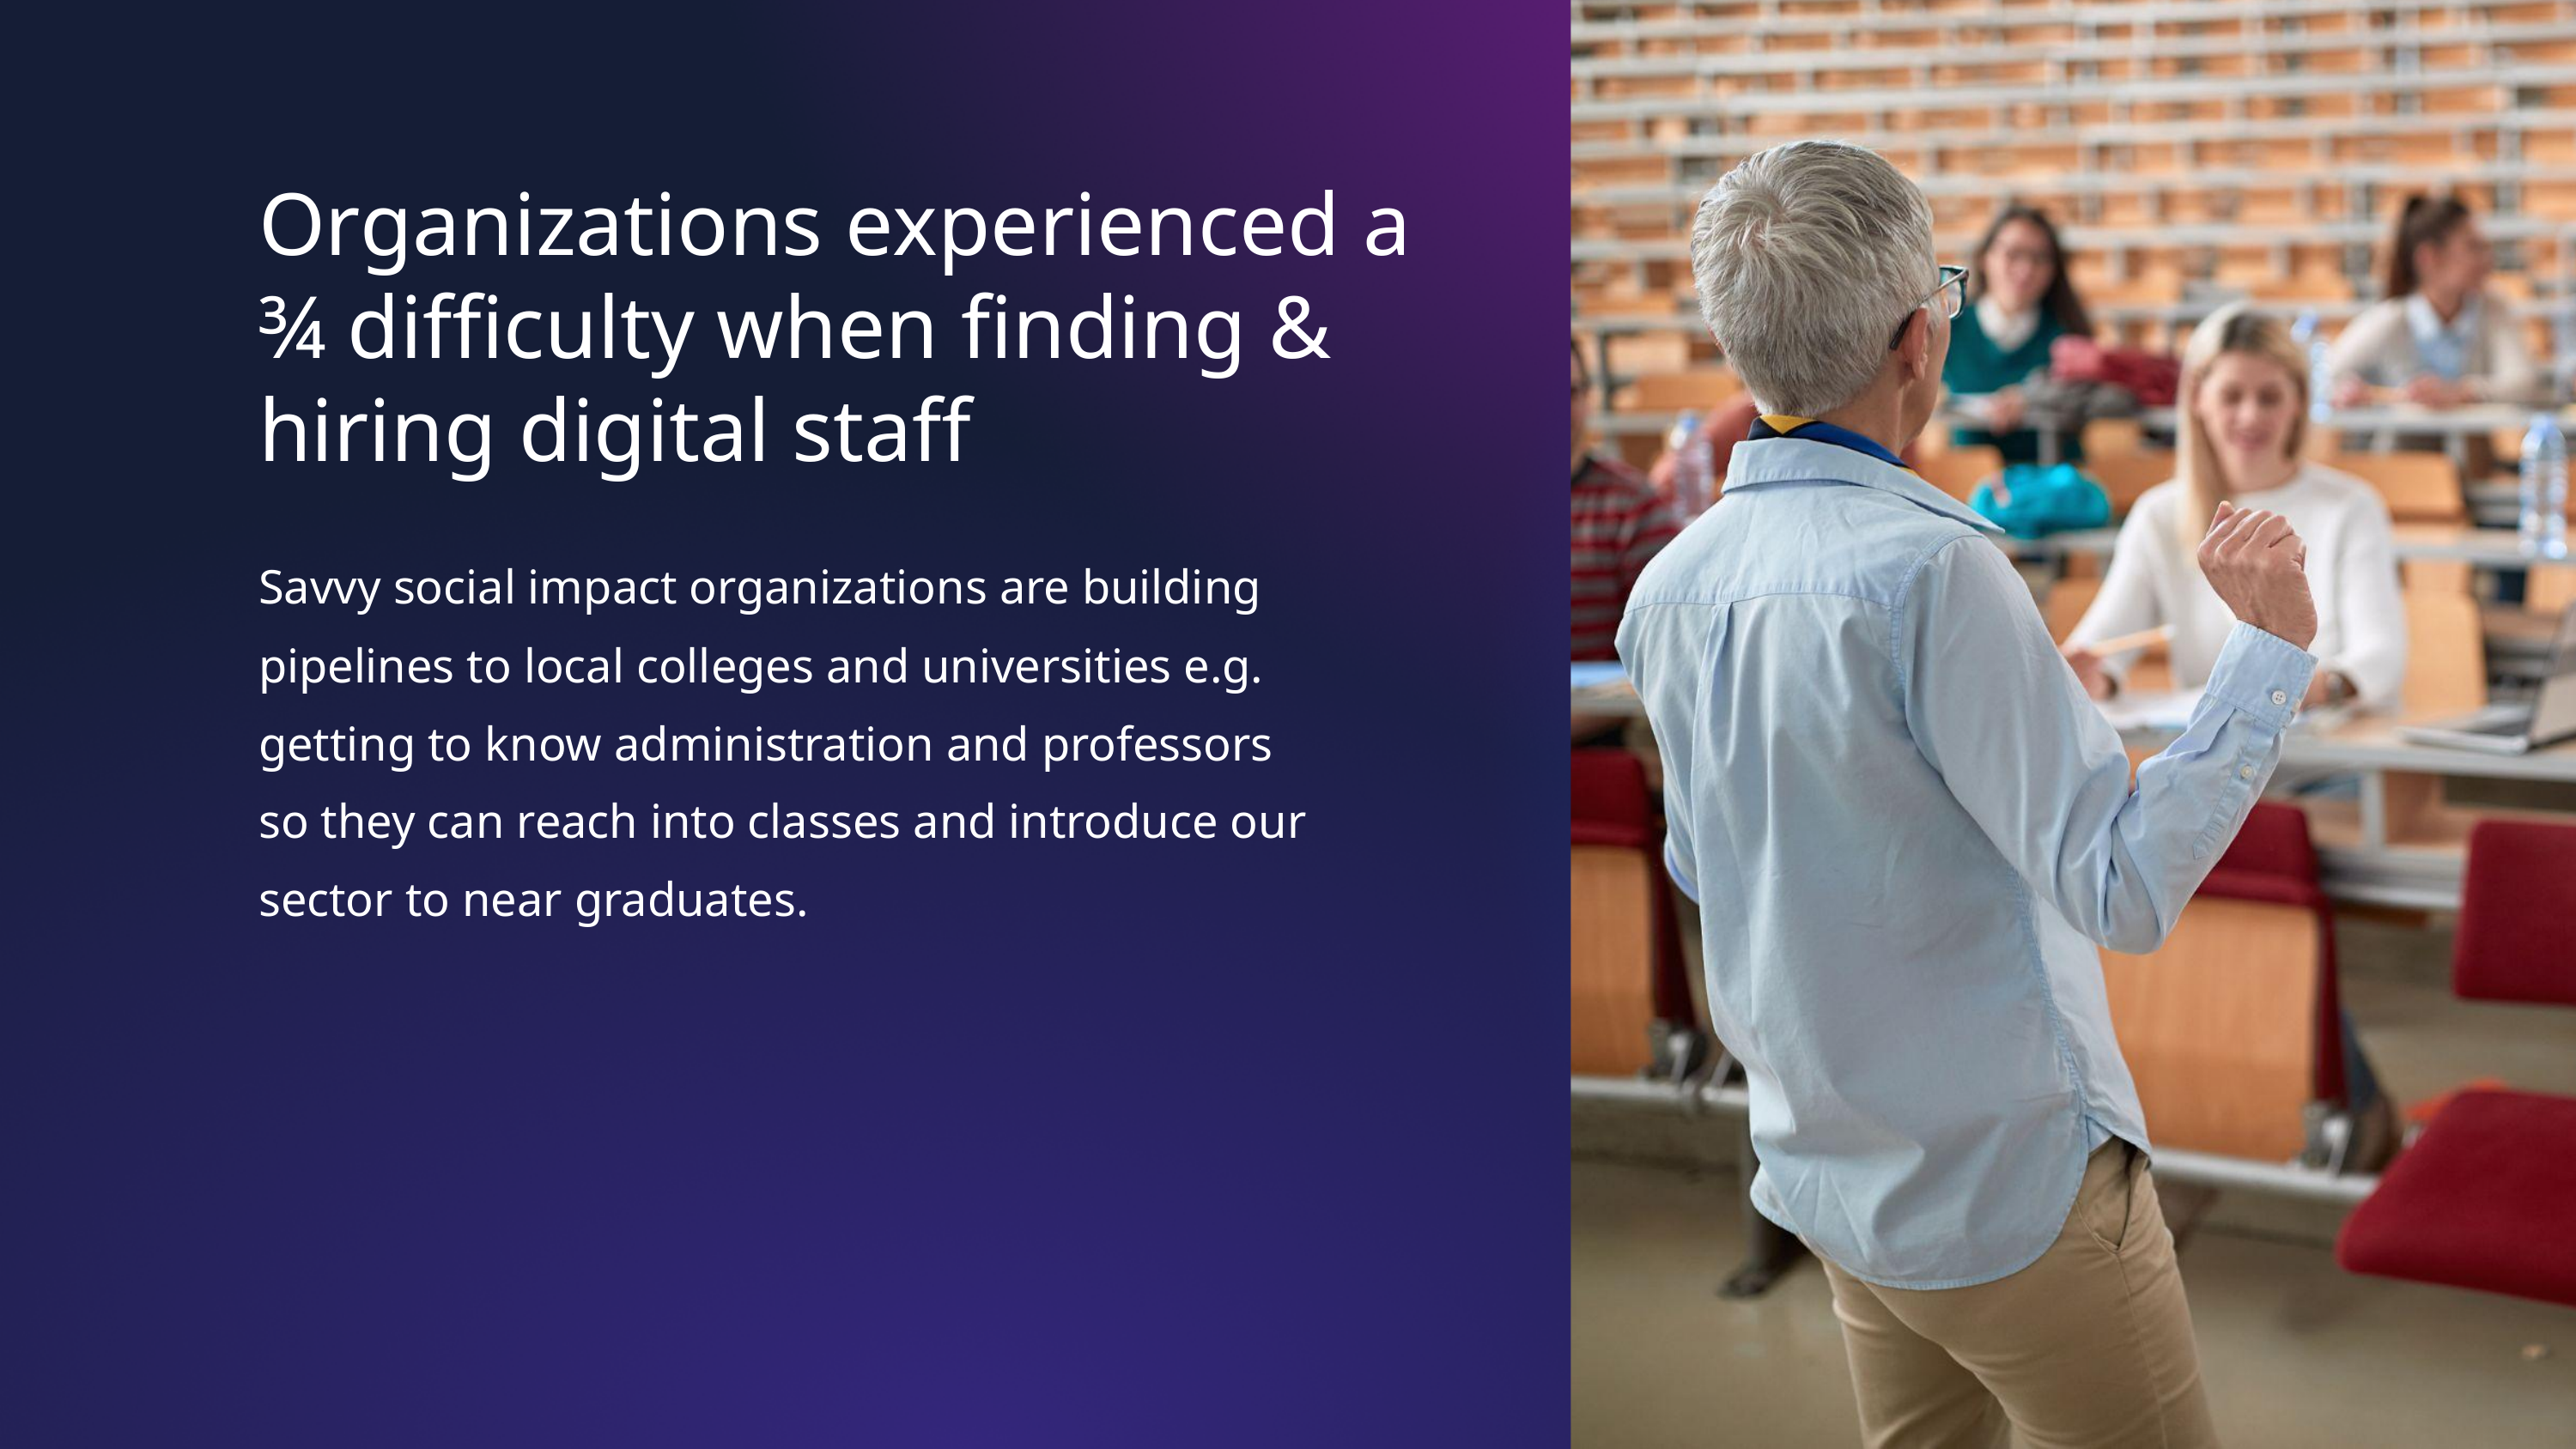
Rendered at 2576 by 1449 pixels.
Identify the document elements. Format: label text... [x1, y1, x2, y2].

title Organizations experienced a ¾ difficulty when finding & hiring digital staff [258, 169, 1455, 479]
list Savvy social impact organizations are building pipelines to local colleges and universities e.g. getting to know administration and professors so they can reach into classes and introduce our sector to near graduates. [258, 535, 1406, 1110]
picture [0, 0, 2576, 1449]
